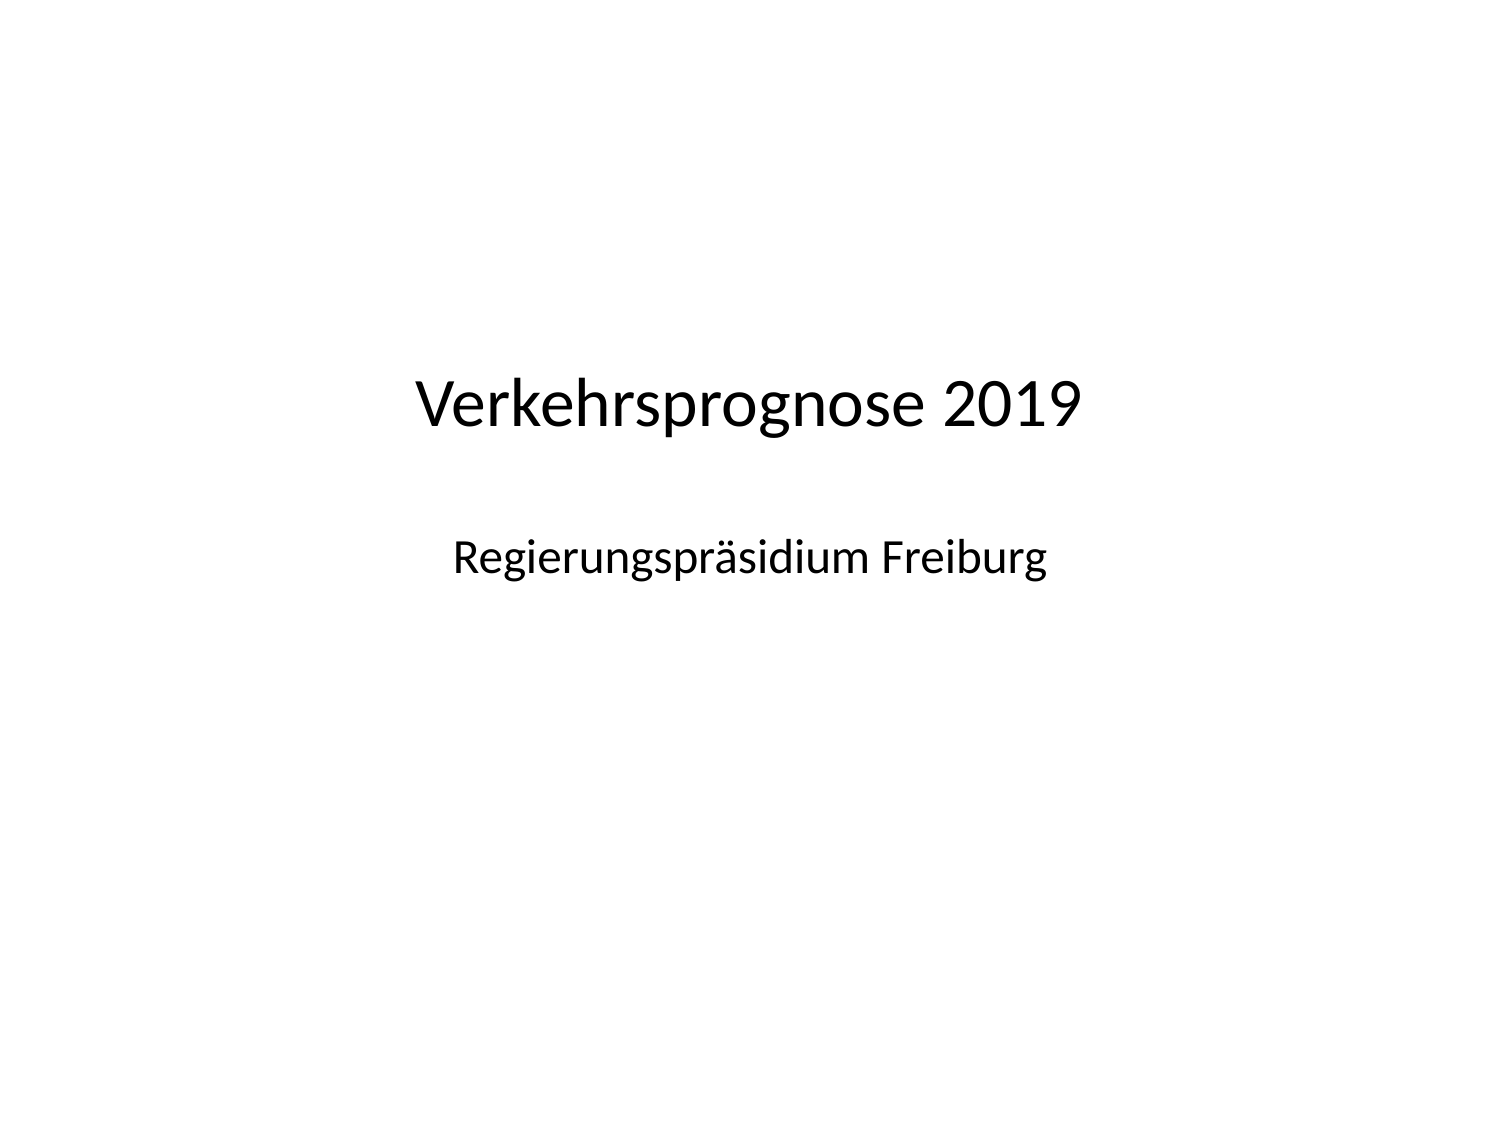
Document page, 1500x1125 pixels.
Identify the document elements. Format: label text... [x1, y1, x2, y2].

title Verkehrsprognose 2019 Regierungspräsidium Freiburg [112, 349, 1388, 591]
